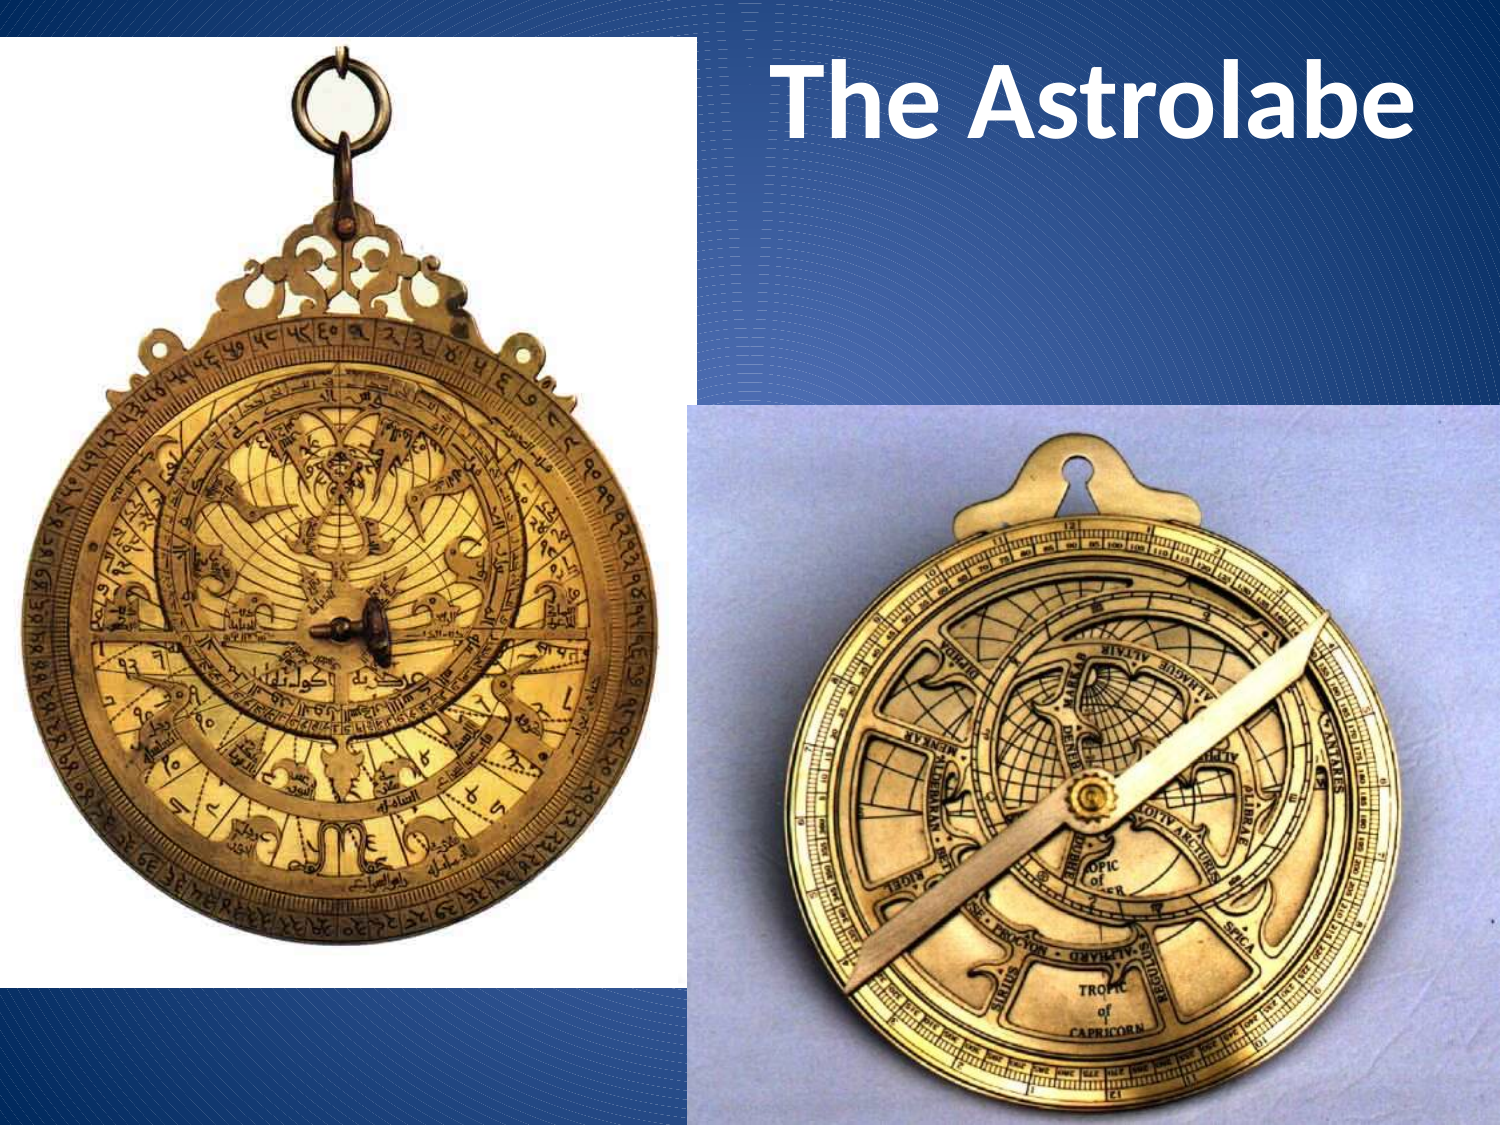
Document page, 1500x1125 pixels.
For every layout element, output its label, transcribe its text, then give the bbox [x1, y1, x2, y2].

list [0, 37, 697, 988]
picture [687, 405, 1500, 1125]
title The Astrolabe [687, 0, 1500, 188]
